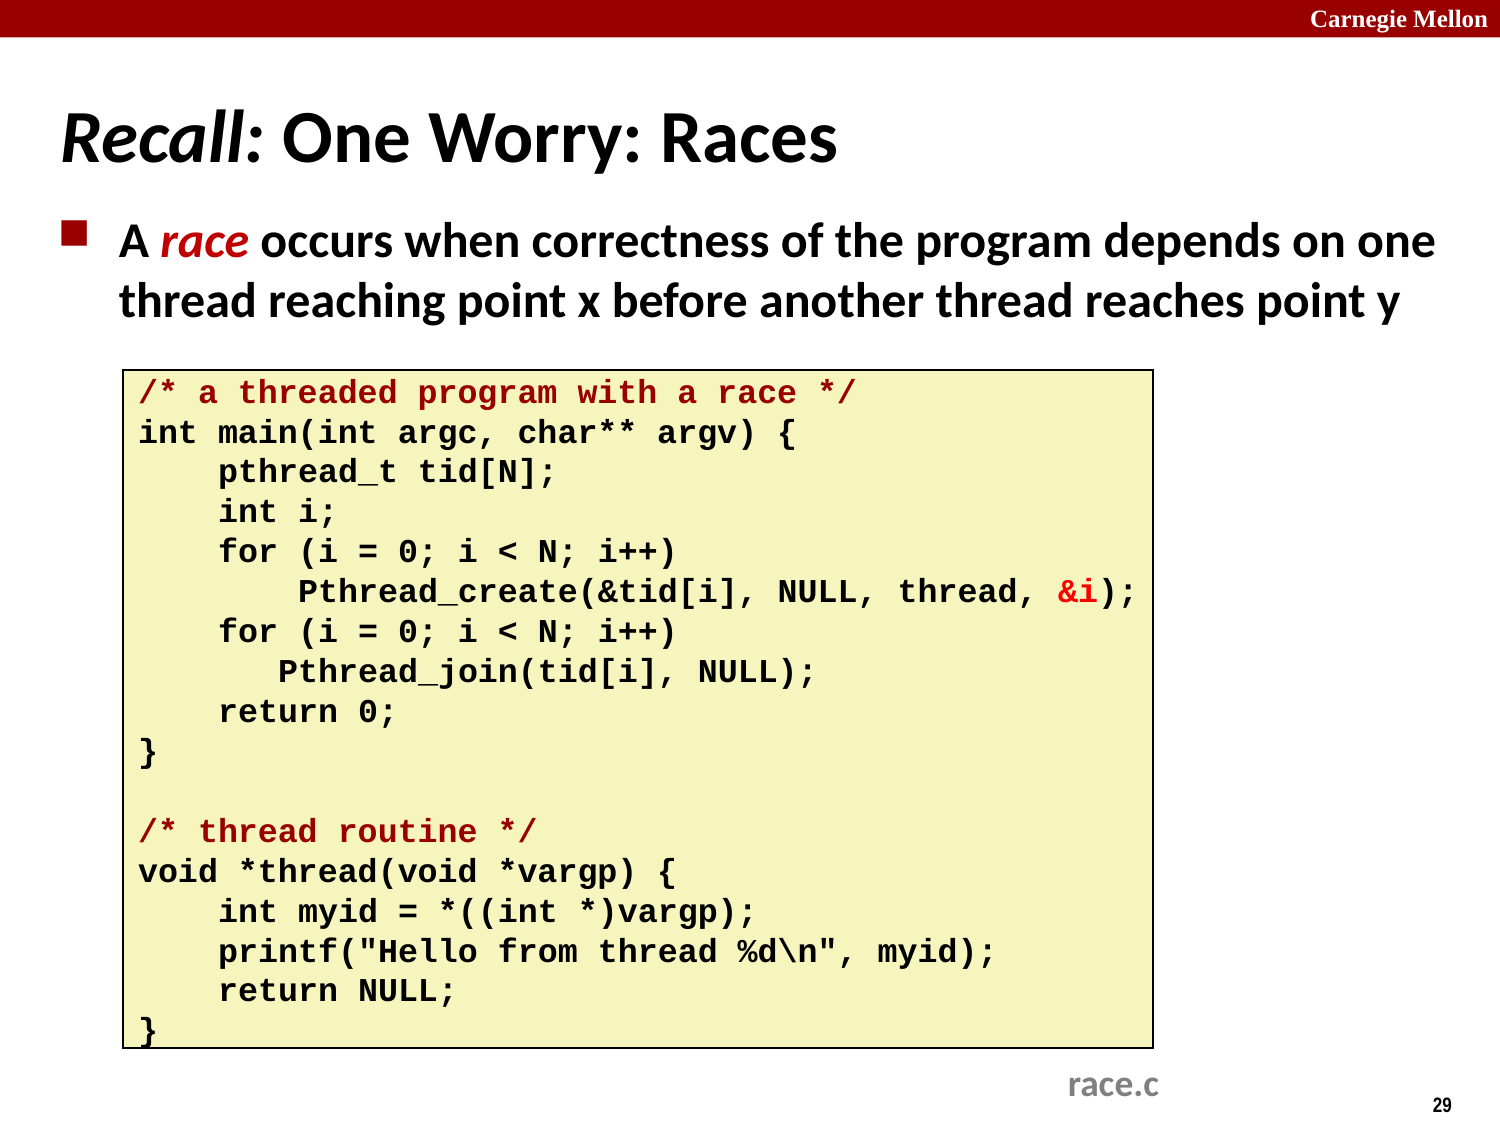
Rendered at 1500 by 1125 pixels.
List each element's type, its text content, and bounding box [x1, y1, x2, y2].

text_box race.c [1053, 1051, 1175, 1112]
text_box /* a threaded program with a race */ int main(int argc, char** argv) { pthread_t tid[N]; int i; for (i = 0; i < N; i++) Pthread_create(&tid[i], NULL, thread, &i); for (i = 0; i < N; i++) Pthread_join(tid[i], NULL); return 0; } /* thread routine */ void *thread(void *vargp) { int myid = *((int *)vargp); printf("Hello from thread %d\n", myid); return NULL; } [123, 369, 1154, 1049]
title Recall: One Worry: Races [45, 69, 1292, 196]
list A race occurs when correctness of the program depends on one thread reaching point x before another thread reaches point y [47, 199, 1500, 1058]
